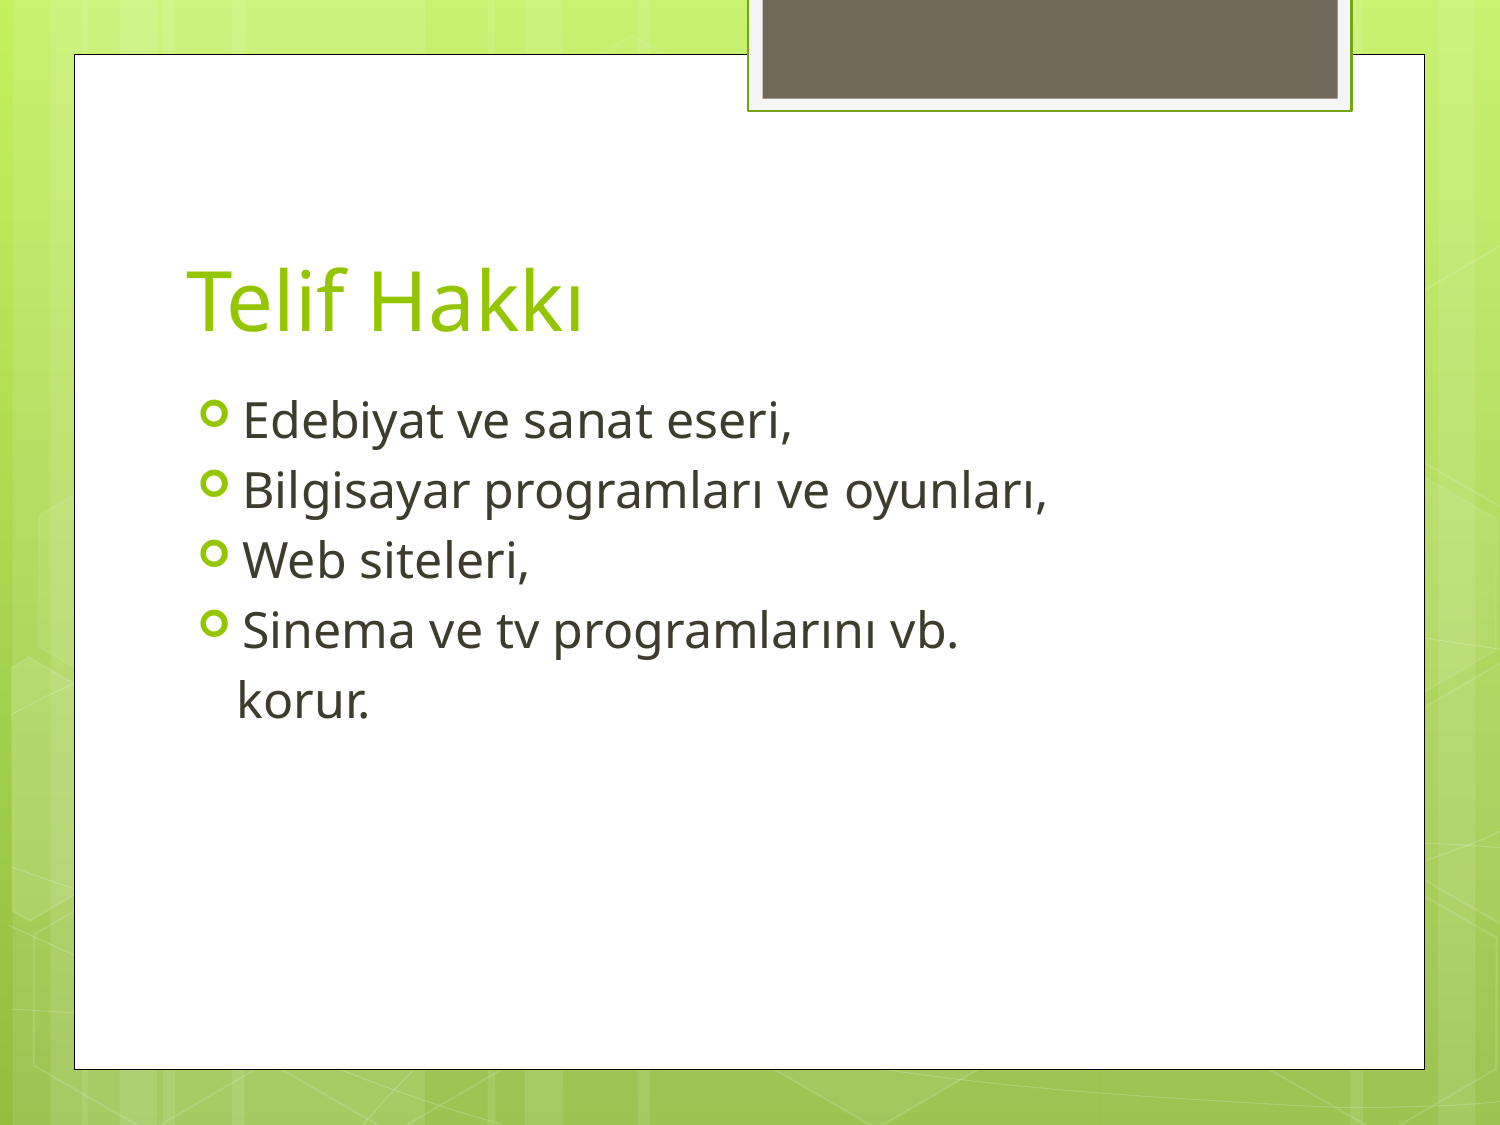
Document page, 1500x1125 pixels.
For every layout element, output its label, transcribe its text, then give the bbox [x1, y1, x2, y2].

list Edebiyat ve sanat eseri, Bilgisayar programları ve oyunları, Web siteleri, Sinema ve tv programlarını vb. korur. [171, 381, 1283, 957]
title Telif Hakkı [171, 168, 1324, 357]
